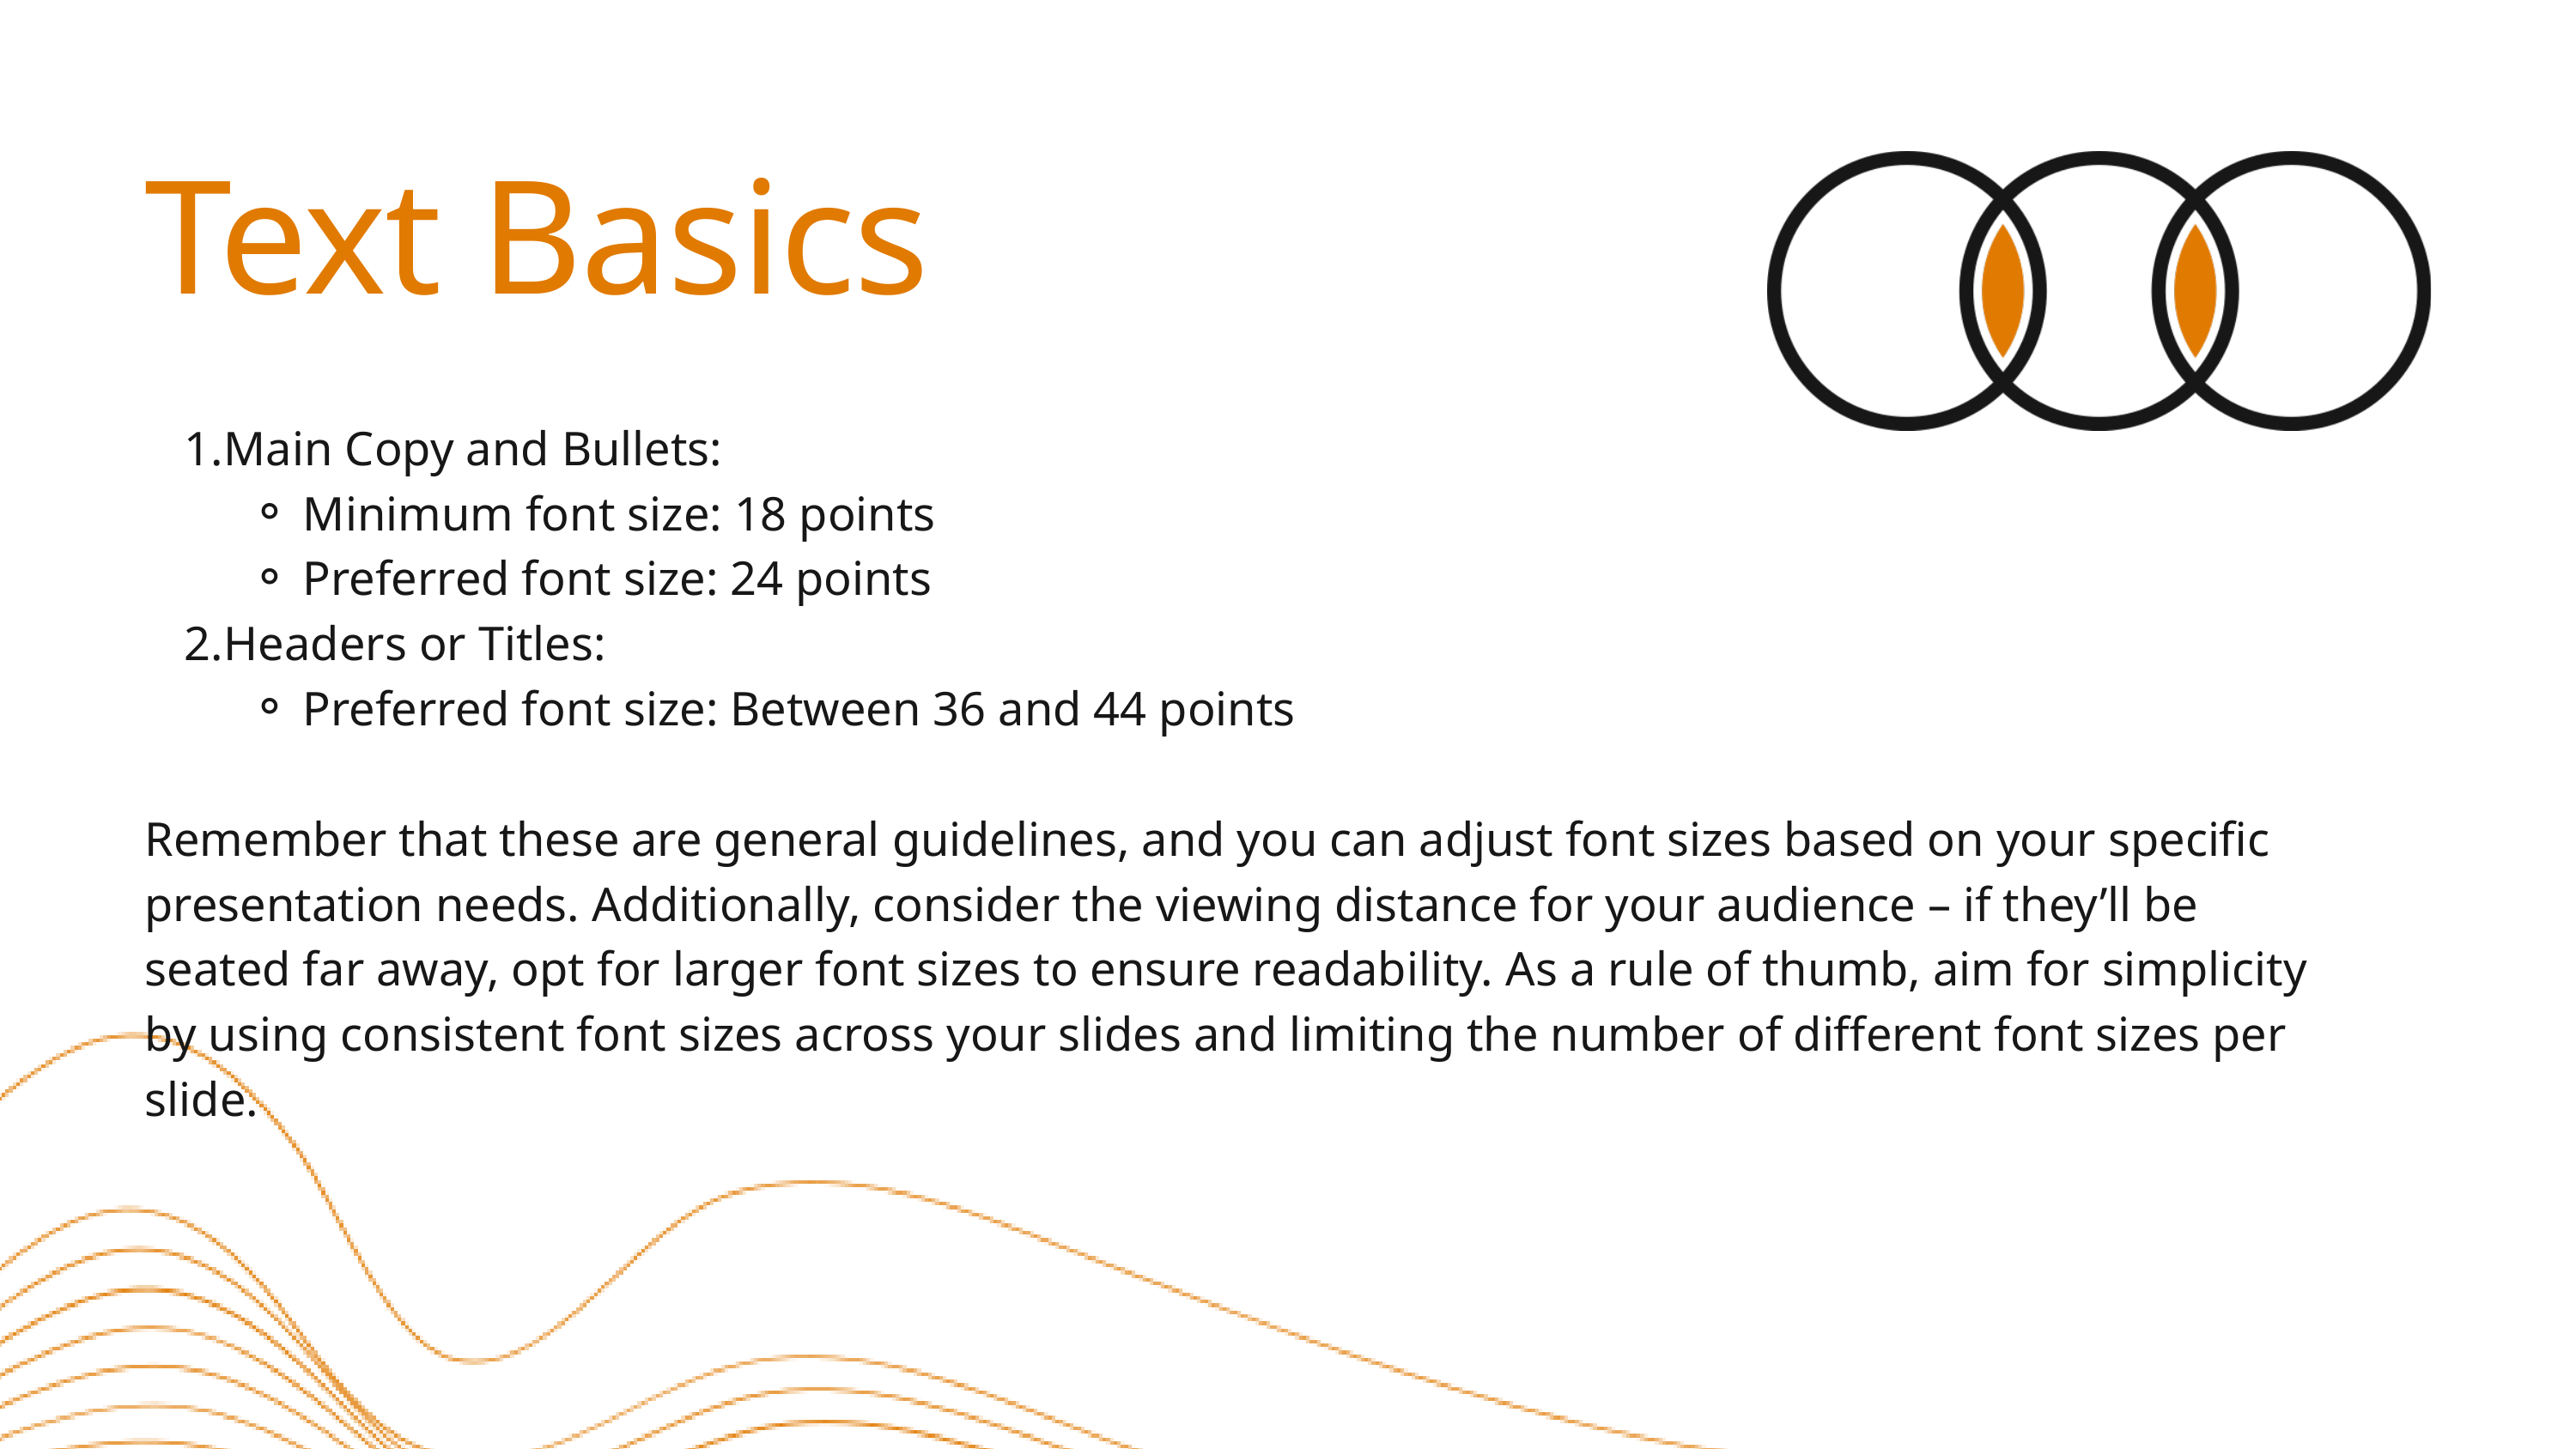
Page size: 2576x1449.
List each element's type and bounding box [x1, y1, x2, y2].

text_box [2347, 151, 2432, 431]
text_box [144, 151, 2343, 1115]
text_box [0, 1032, 2081, 1449]
